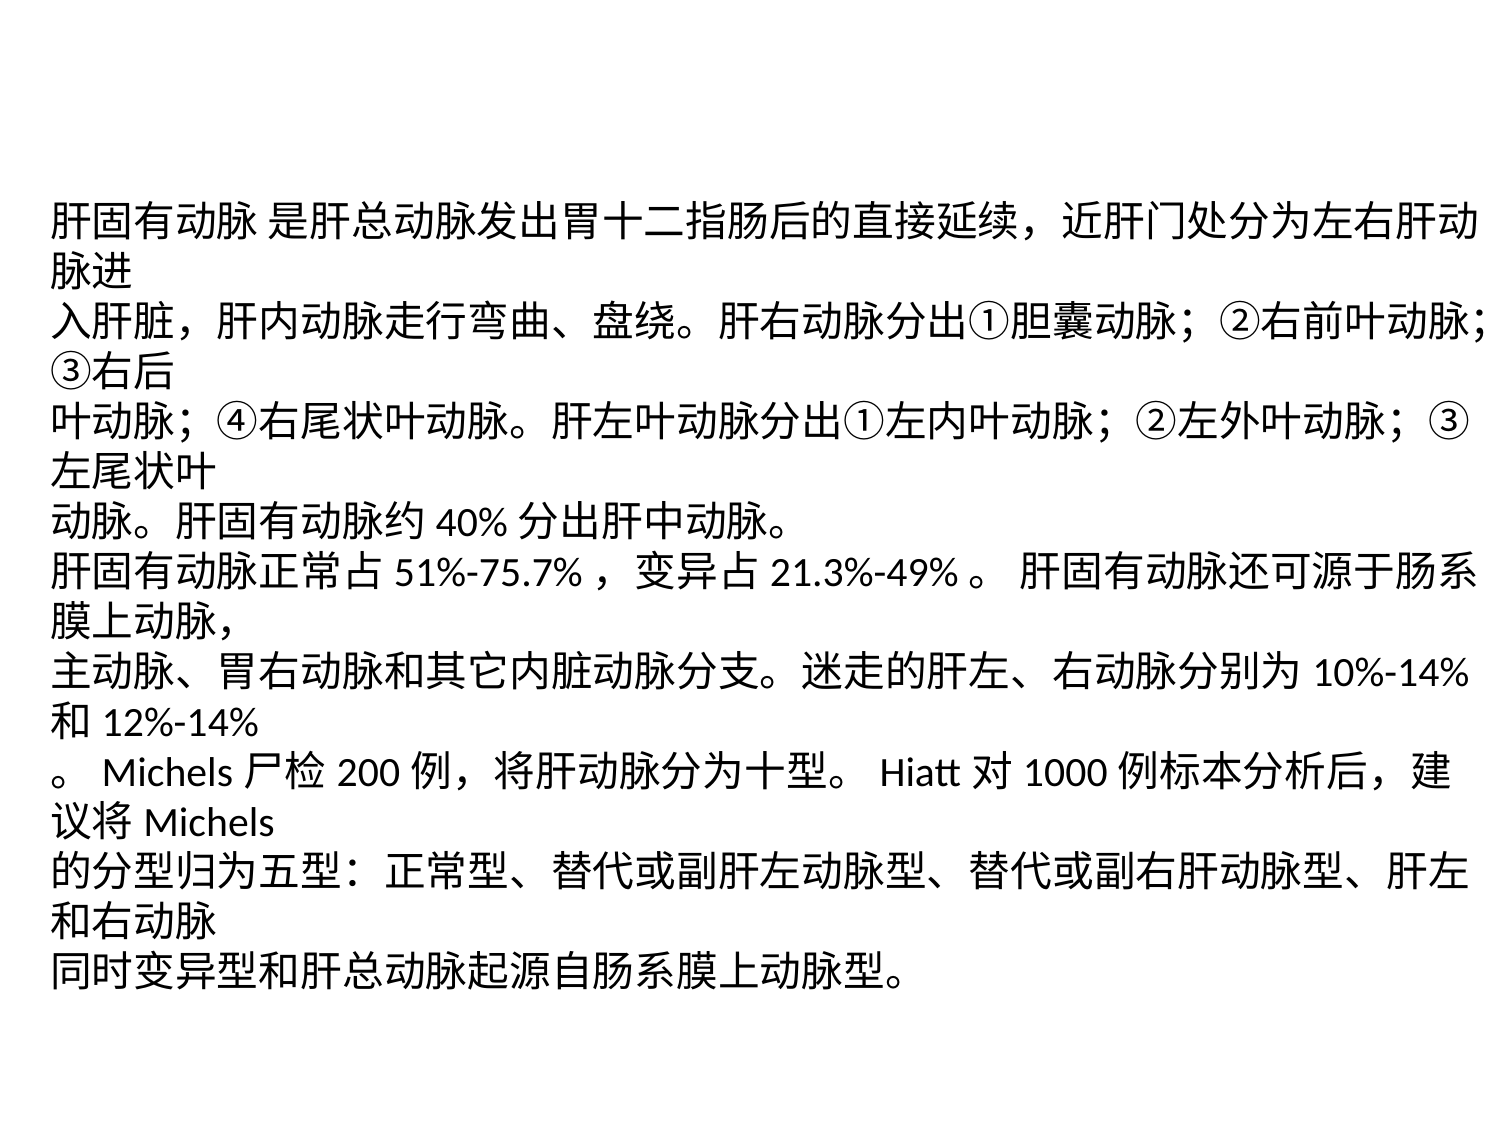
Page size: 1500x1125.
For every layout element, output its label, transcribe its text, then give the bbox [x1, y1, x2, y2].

text_box 肝固有动脉 是肝总动脉发出胃十二指肠后的直接延续，近肝门处分为左右肝动脉进 入肝脏，肝内动脉走行弯曲、盘绕。肝右动脉分出①胆囊动脉；②右前叶动脉；③右后 叶动脉；④右尾状叶动脉。肝左叶动脉分出①左内叶动脉；②左外叶动脉；③左尾状叶 动脉。肝固有动脉约40%分出肝中动脉。 肝固有动脉正常占51%-75.7%，变异占21.3%-49%。 肝固有动脉还可源于肠系膜上动脉， 主动脉、胃右动脉和其它内脏动脉分支。迷走的肝左、右动脉分别为10%-14%和12%-14% 。Michels尸检200例，将肝动脉分为十型。Hiatt对1000例标本分析后，建议将Michels 的分型归为五型：正常型、替代或副肝左动脉型、替代或副右肝动脉型、肝左和右动脉 同时变异型和肝总动脉起源自肠系膜上动脉型。 [35, 187, 1500, 1003]
